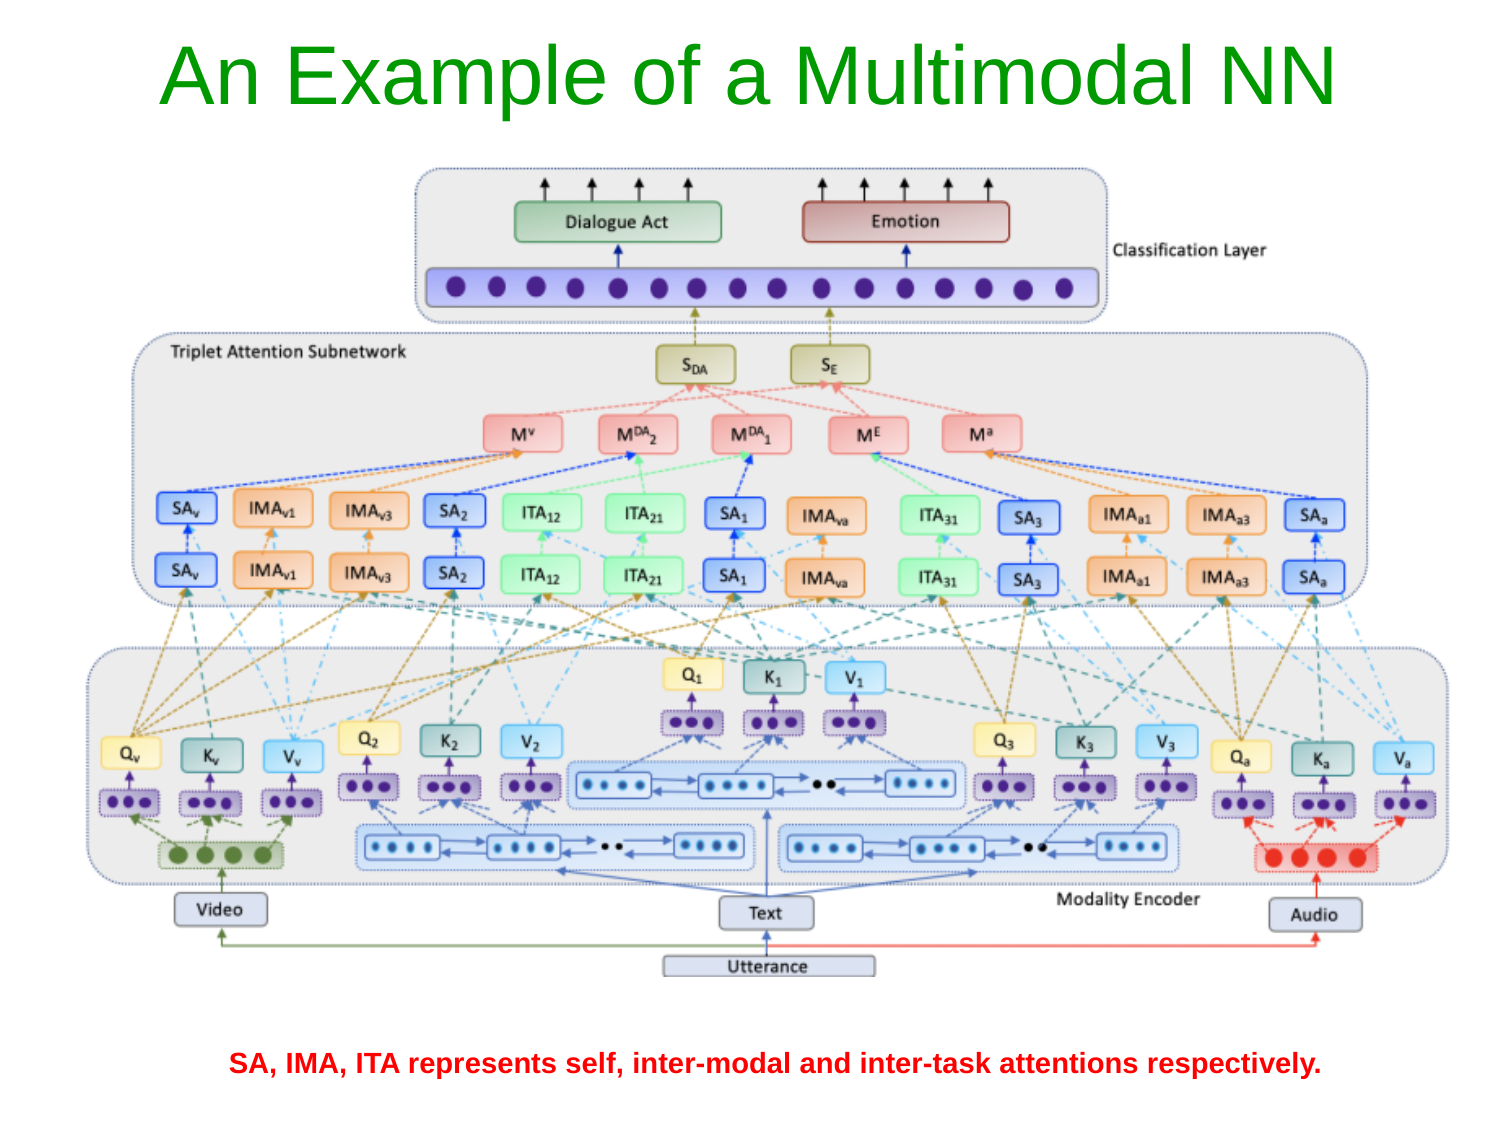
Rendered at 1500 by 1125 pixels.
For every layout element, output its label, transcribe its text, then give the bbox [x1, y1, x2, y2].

picture [43, 142, 1457, 978]
text_box SA, IMA, ITA represents self, inter-modal and inter-task attentions respectively. [205, 1037, 1339, 1088]
title An Example of a Multimodal NN [75, 0, 1425, 140]
